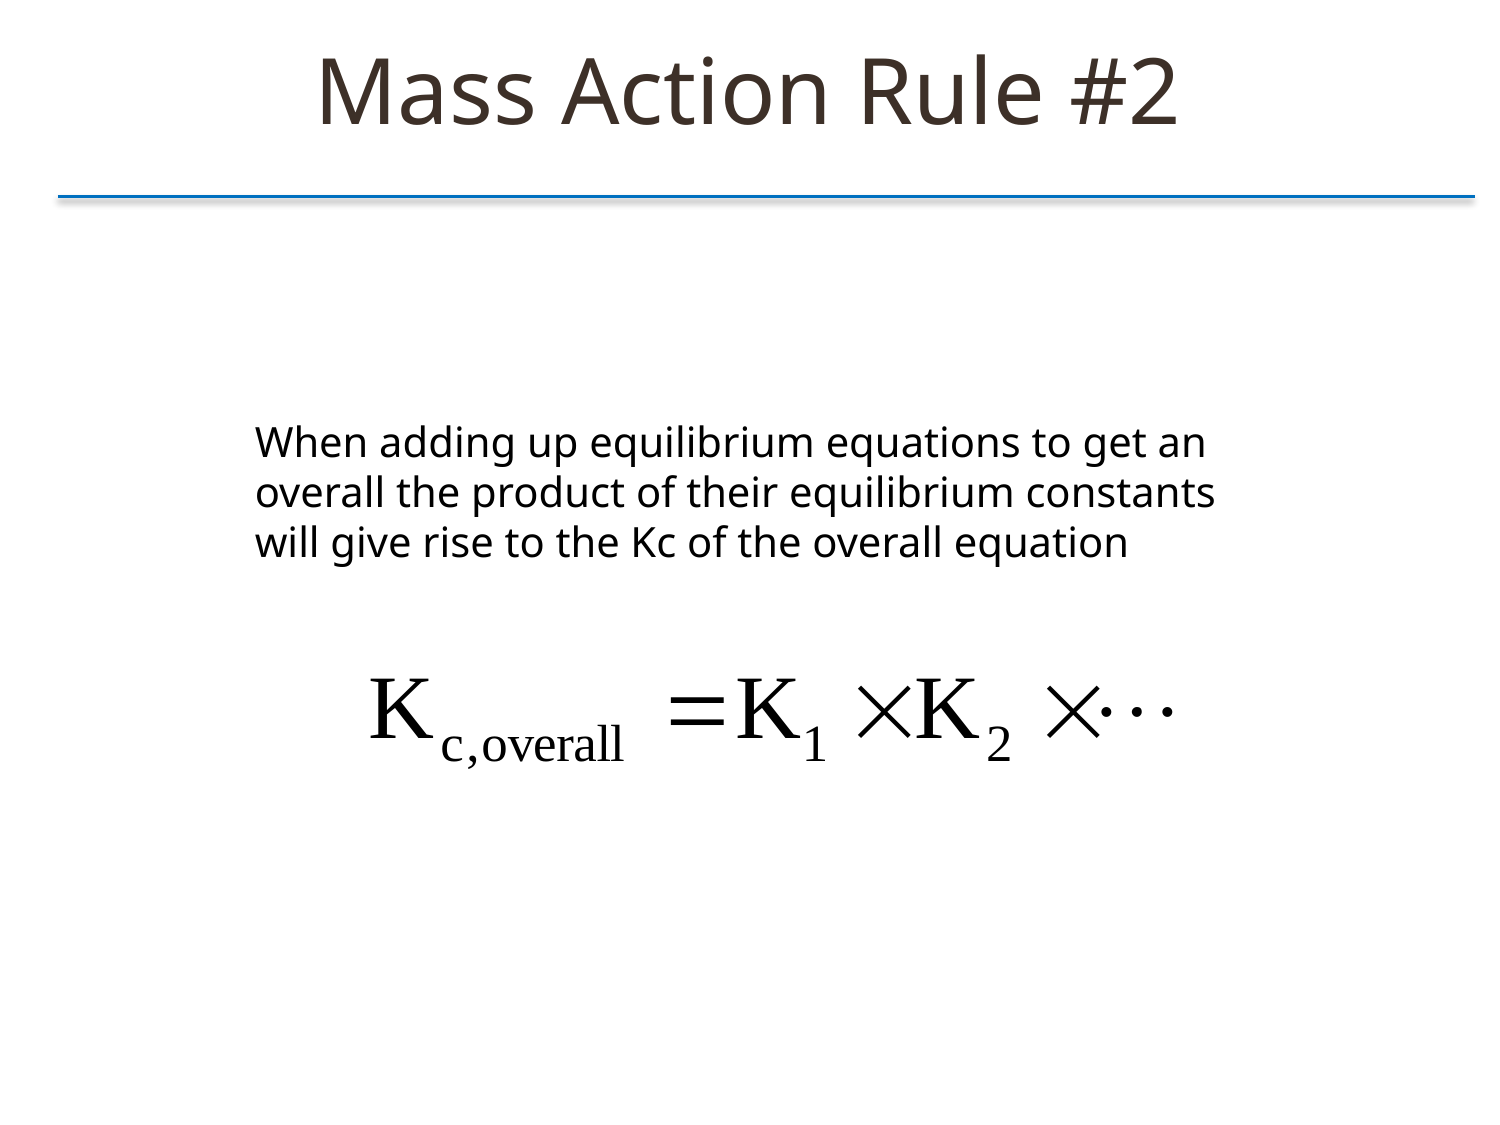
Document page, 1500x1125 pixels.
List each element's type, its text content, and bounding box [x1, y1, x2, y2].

text_box When adding up equilibrium equations to get an overall the product of their equilibrium constants will give rise to the Kc of the overall equation [240, 408, 1231, 573]
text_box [354, 647, 1194, 792]
text_box Mass Action Rule #2 [27, 16, 1470, 180]
